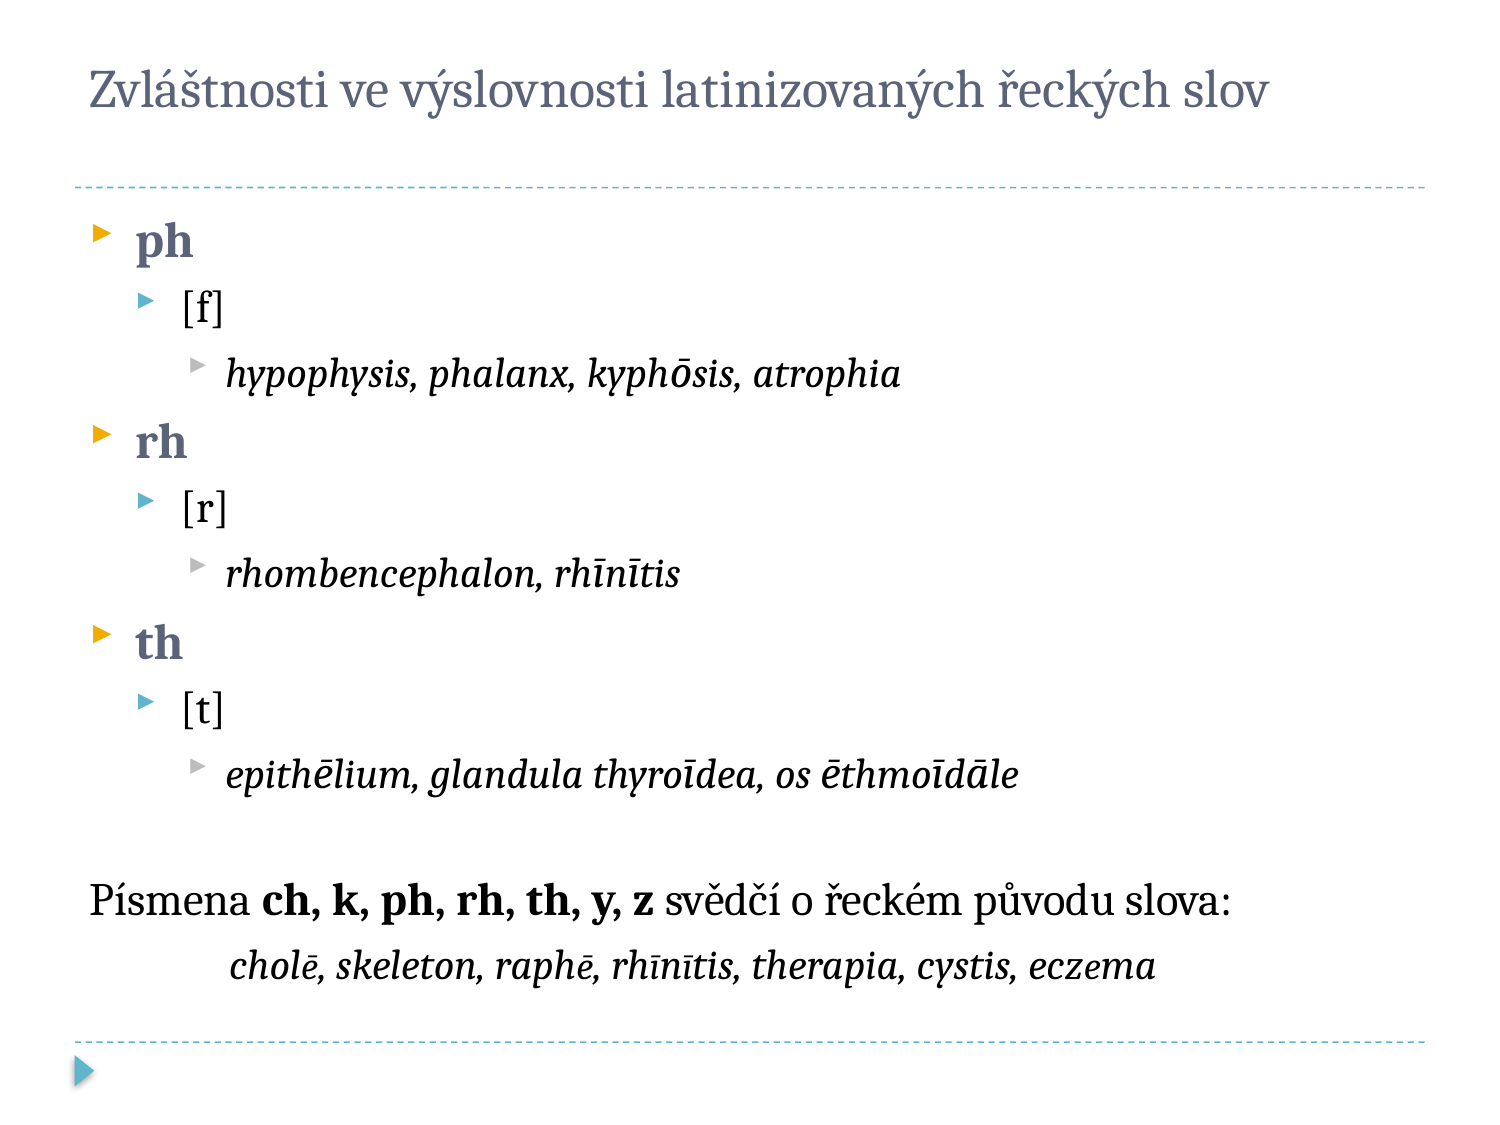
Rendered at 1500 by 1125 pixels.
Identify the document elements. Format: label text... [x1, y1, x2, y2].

title Zvláštnosti ve výslovnosti latinizovaných řeckých slov [75, 24, 1425, 126]
list ph [f] hypophysis, phalanx, kyphōsis, atrophia rh [r] rhombencephalon, rhīnītis th [t] epithēlium, glandula thyroīdea, os ēthmoīdāle Písmena ch, k, ph, rh, th, y, z svědčí o řeckém původu slova: cholē, skeleton, raphē, rhīnītis, therapia, cystis, eczema [75, 200, 1425, 1010]
